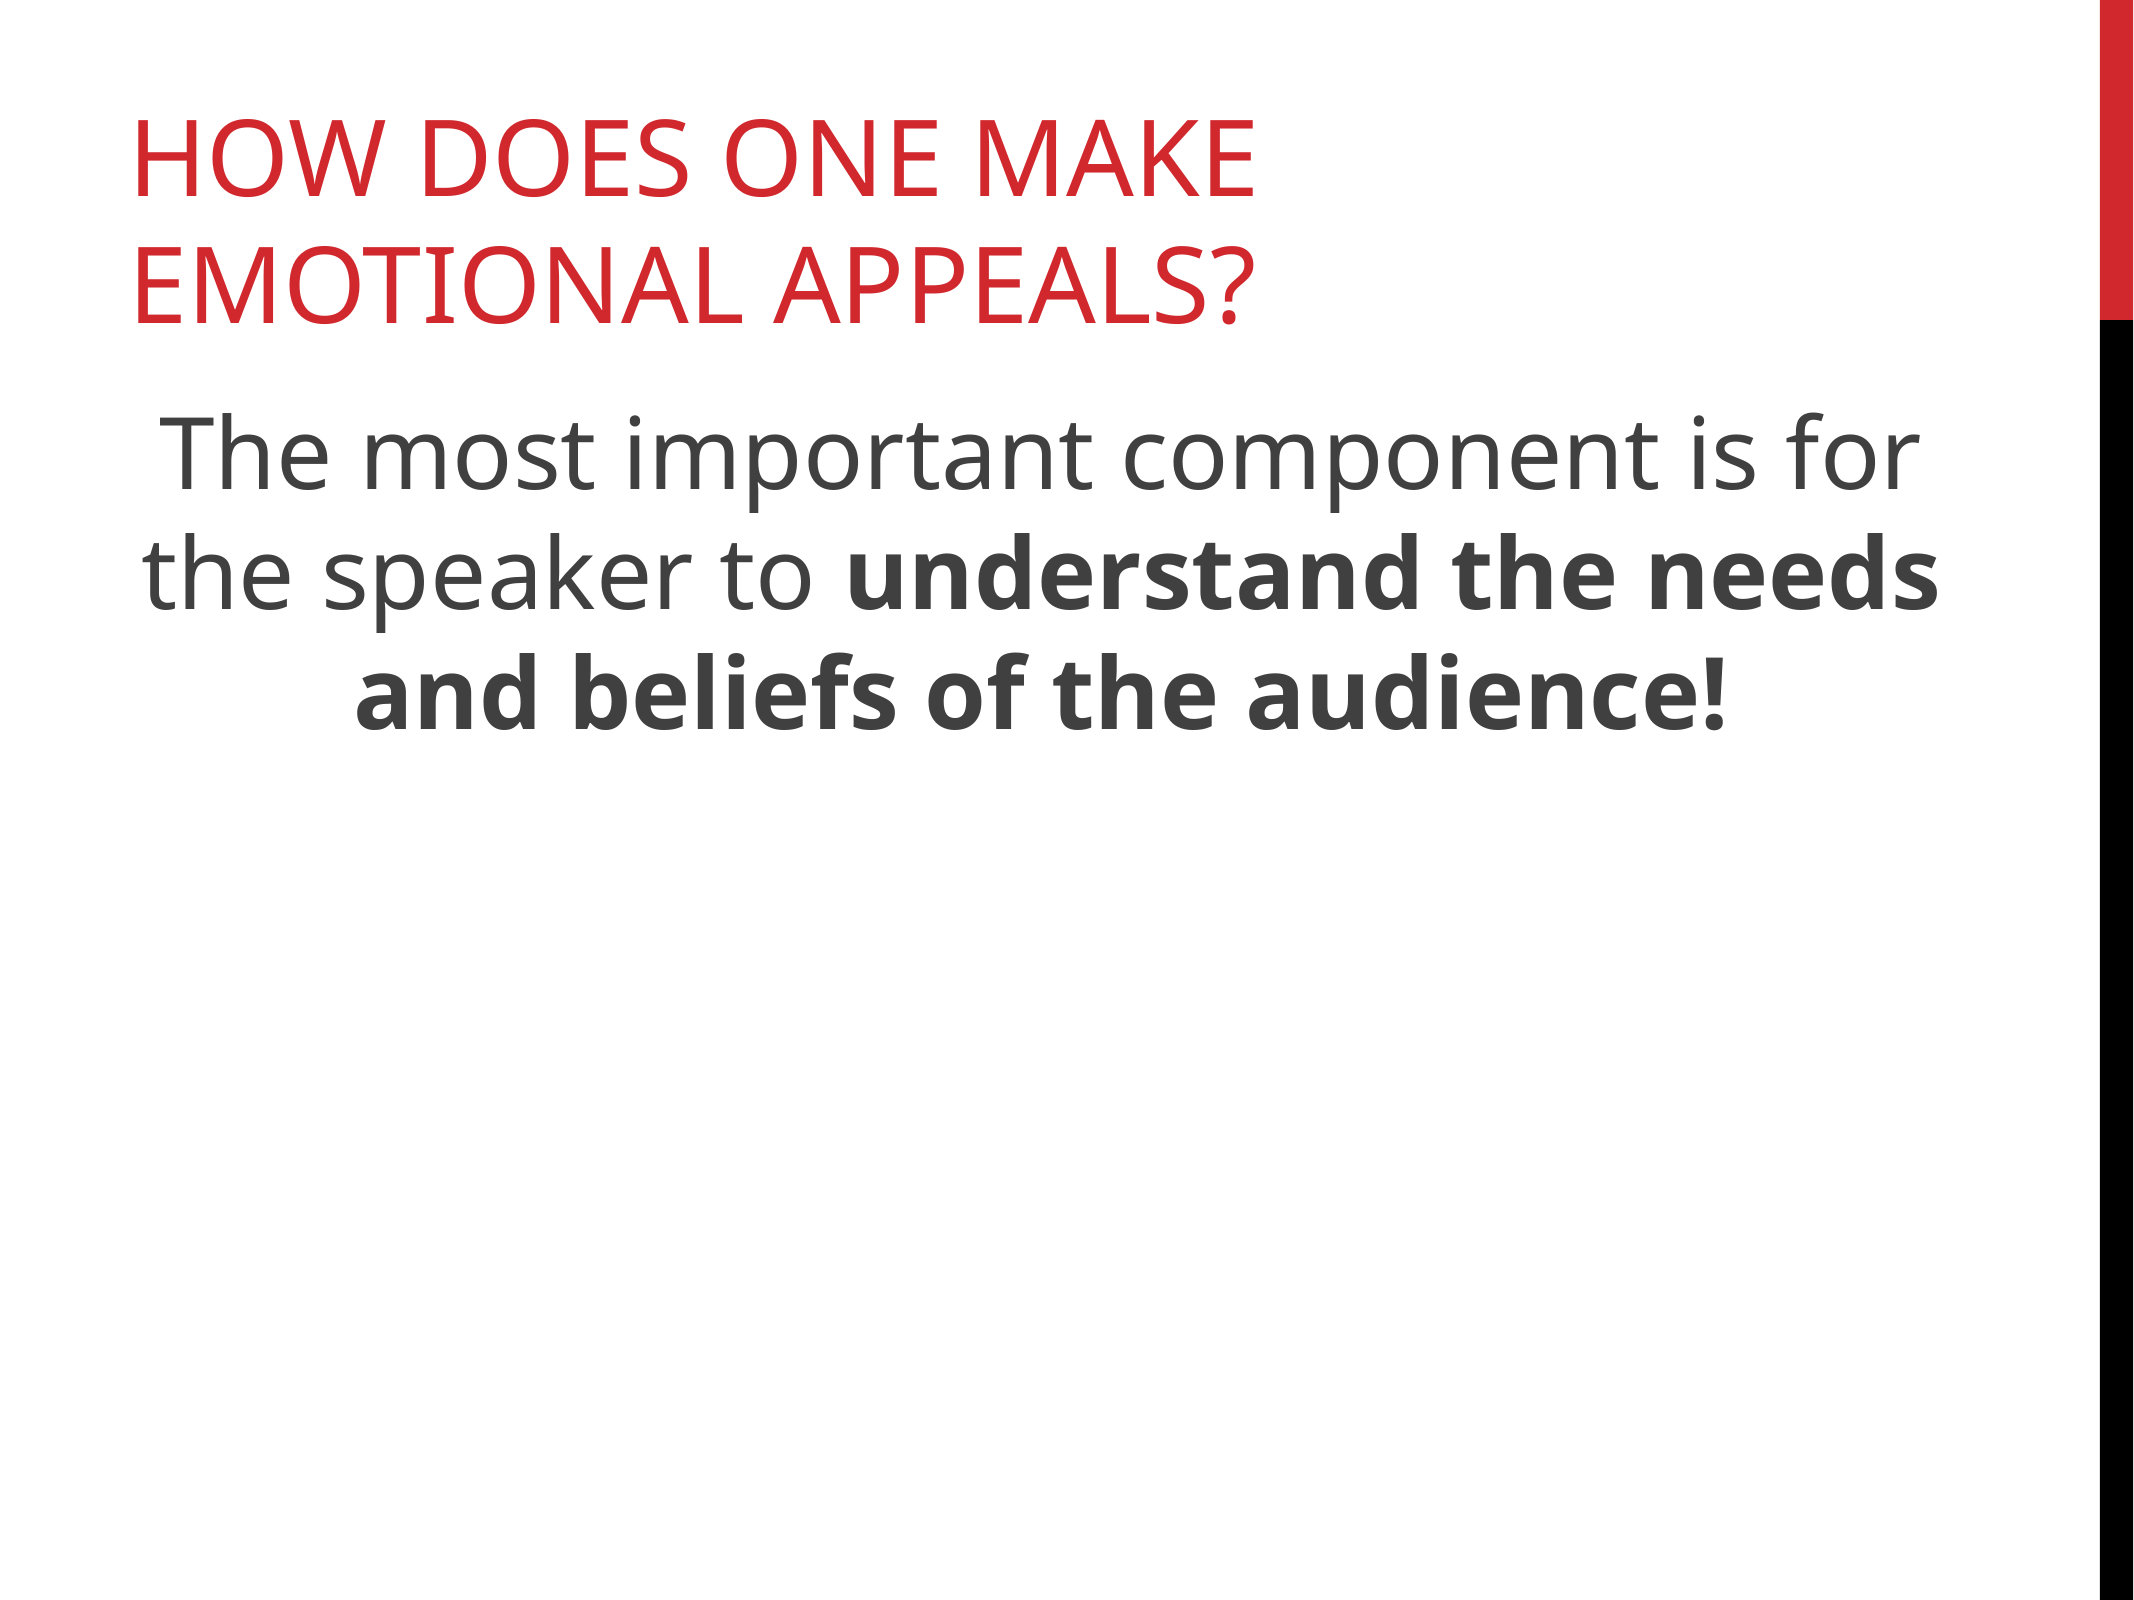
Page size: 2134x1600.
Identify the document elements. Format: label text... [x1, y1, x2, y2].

title HOW DOES ONE MAKE EMOTIONAL APPEALS? [106, 35, 1458, 356]
list The most important component is for the speaker to understand the needs and beliefs of the audience! [66, 378, 2017, 1538]
